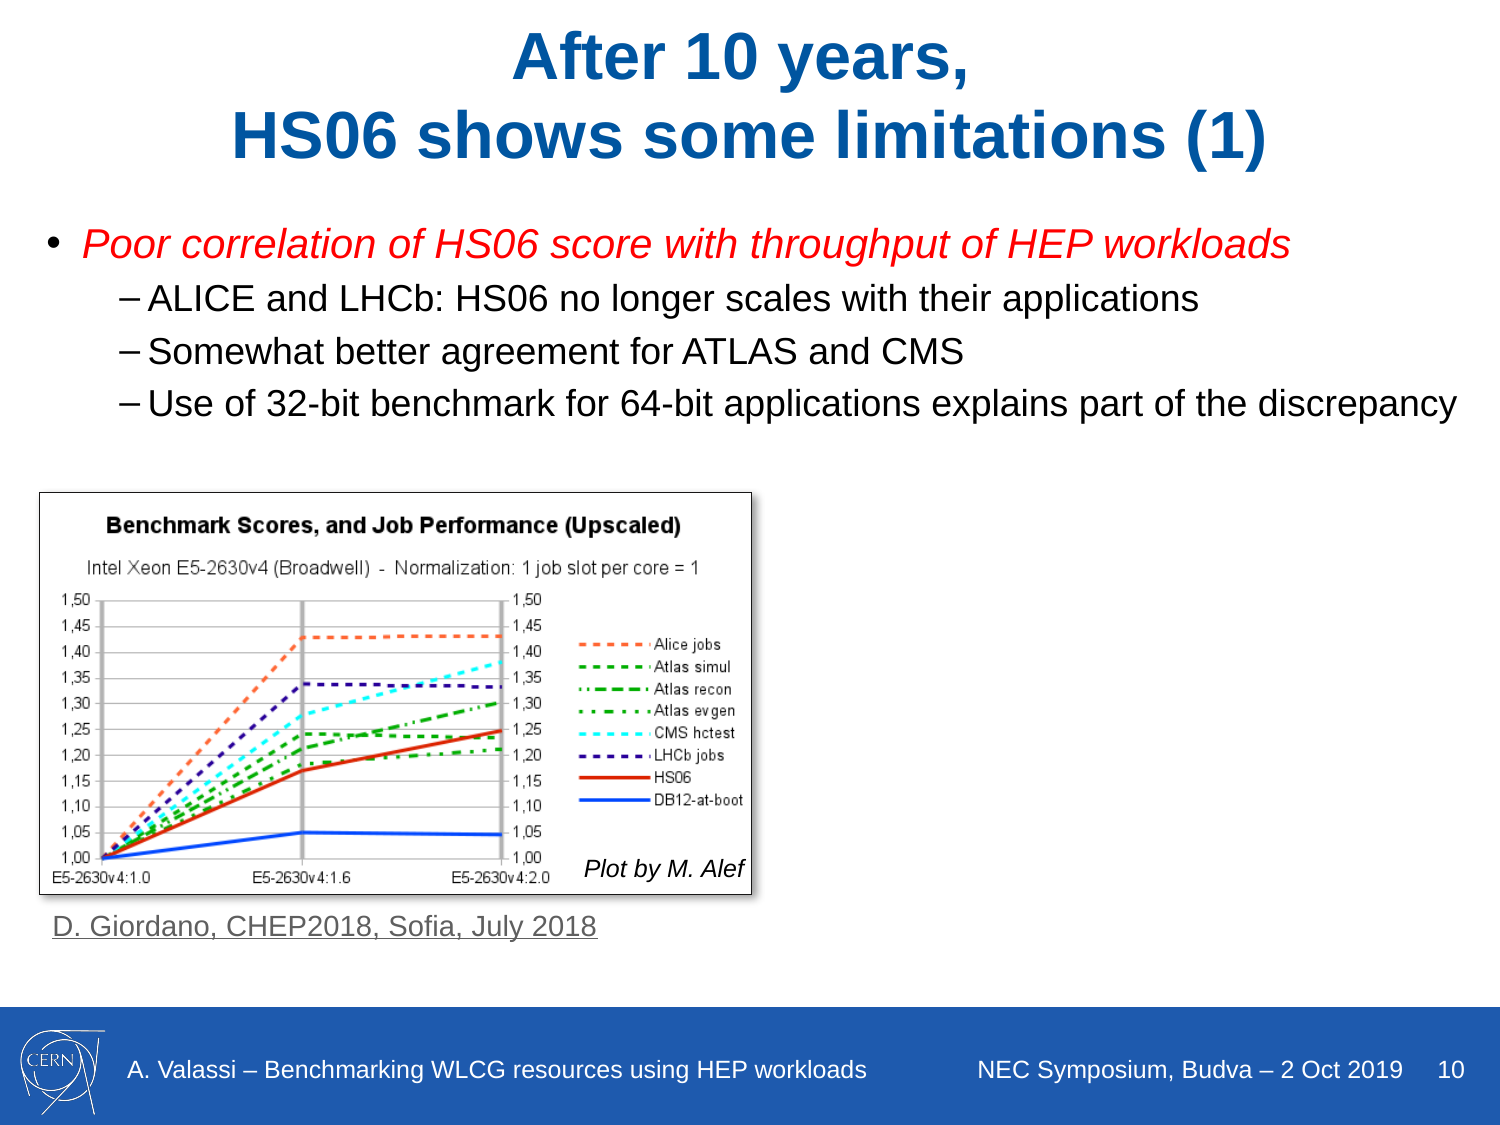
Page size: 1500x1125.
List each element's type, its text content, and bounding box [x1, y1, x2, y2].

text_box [37, 492, 764, 950]
picture [20, 1030, 106, 1116]
list Poor correlation of HS06 score with throughput of HEP workloads ALICE and LHCb: HS06 no longer scales with their applications Somewhat better agreement for ATLAS and CMS Use of 32-bit benchmark for 64-bit applications explains part of the discrepancy [10, 201, 1483, 984]
title After 10 years, HS06 shows some limitations (1) [0, 32, 1500, 153]
